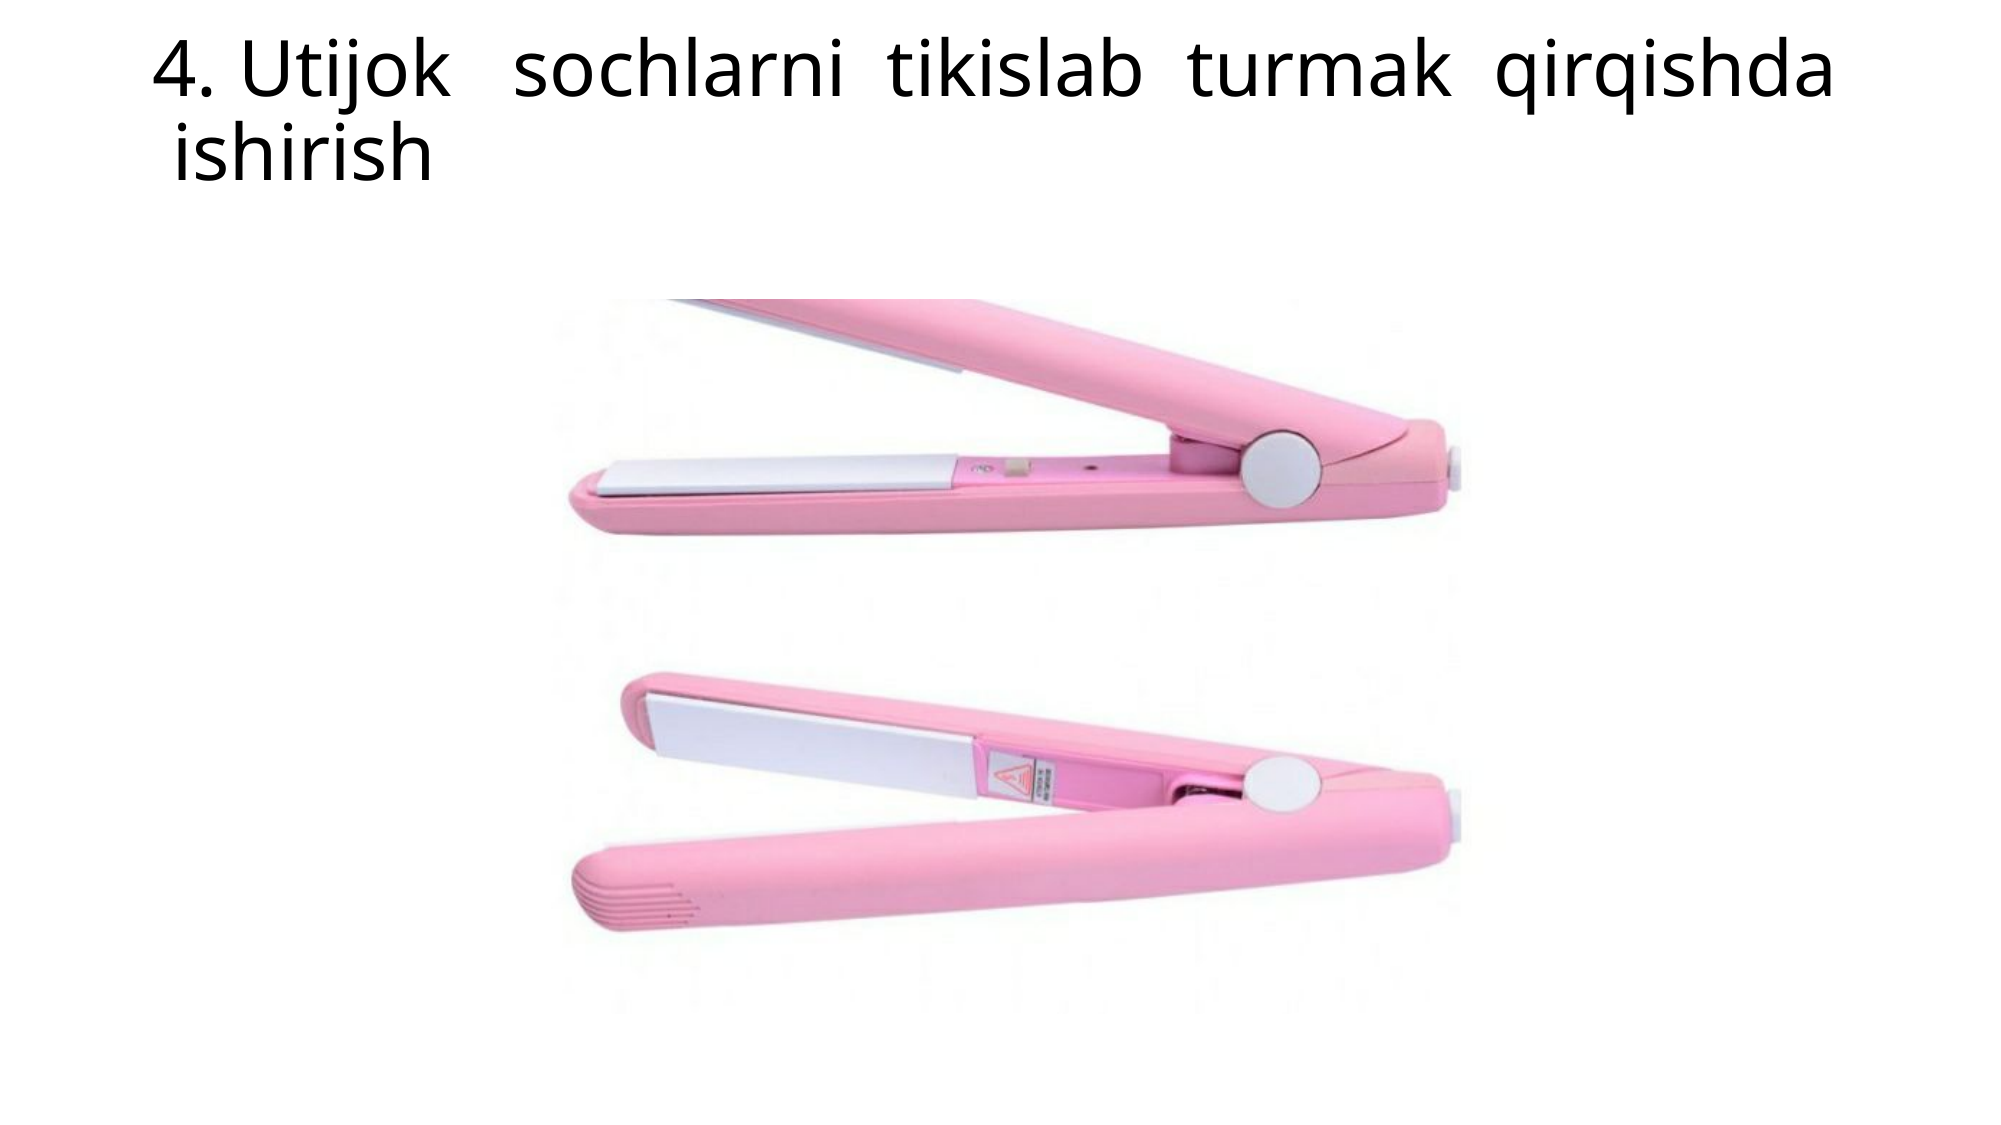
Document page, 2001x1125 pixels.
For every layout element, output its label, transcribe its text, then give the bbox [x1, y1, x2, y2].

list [494, 299, 1506, 1014]
title 4. Utijok sochlarni tikislab turmak qirqishda ishirish [137, 20, 1863, 300]
